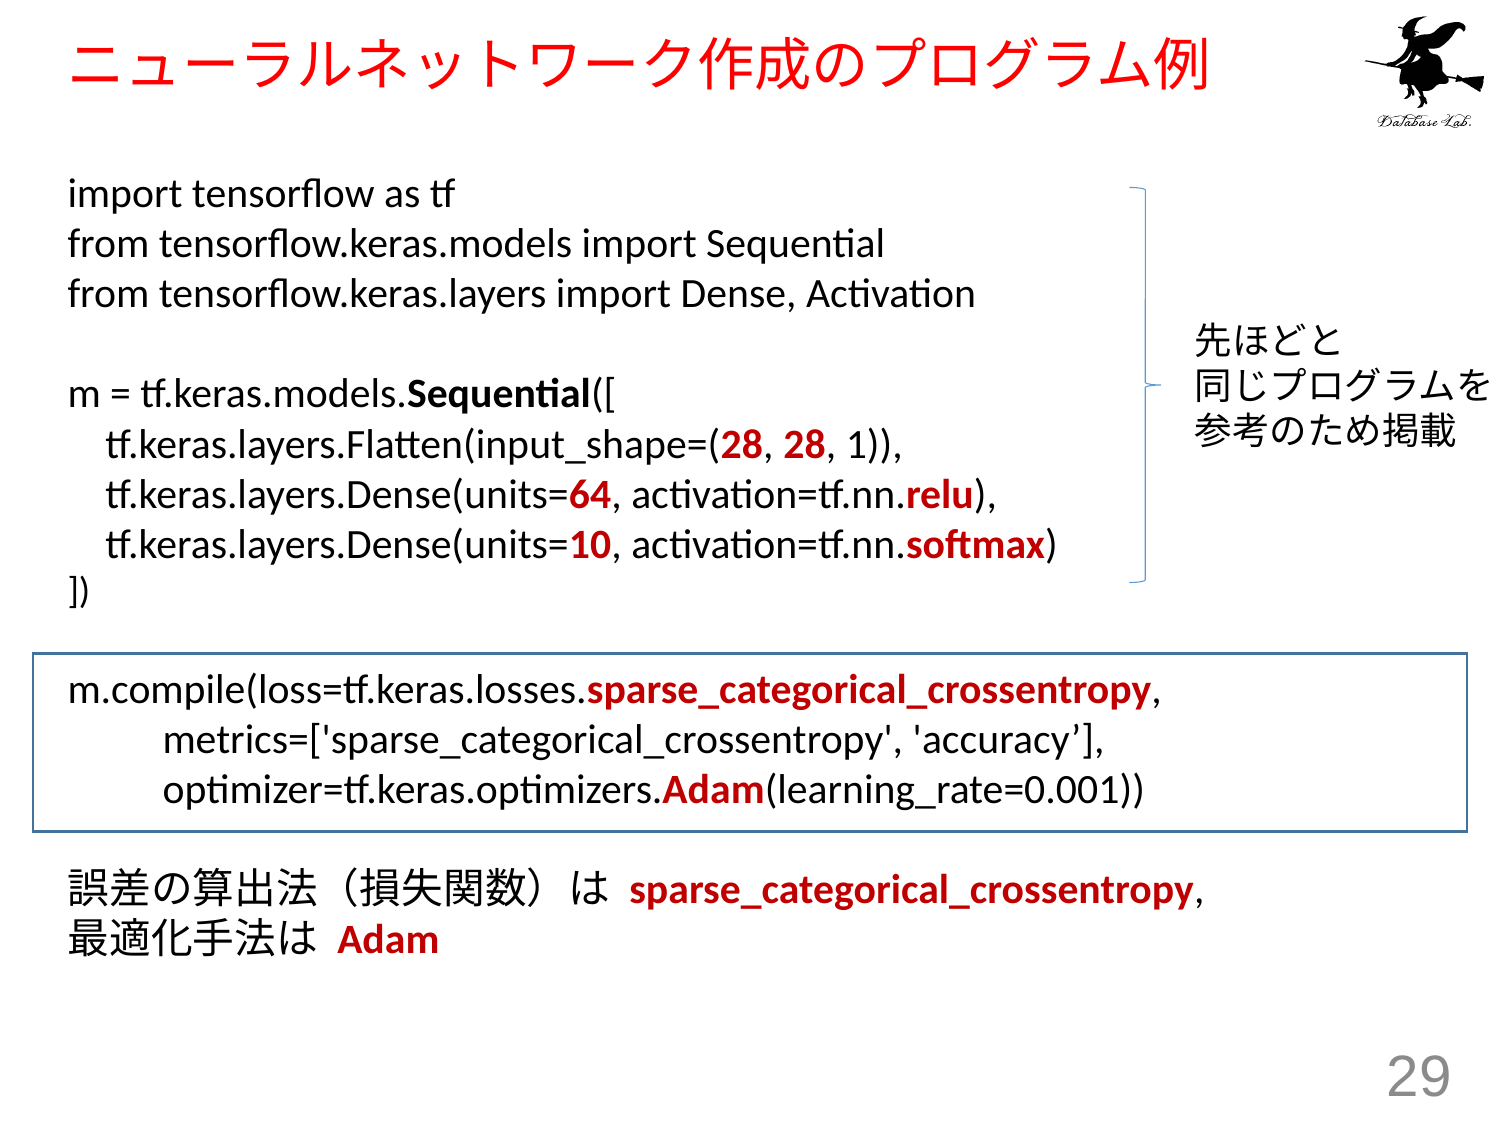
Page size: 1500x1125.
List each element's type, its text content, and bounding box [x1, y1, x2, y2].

text_box [1129, 186, 1162, 584]
title ニューラルネットワーク作成のプログラム例 [52, 28, 1441, 106]
text_box 先ほどと 同じプログラムを 参考のため掲載 [1180, 309, 1500, 459]
text_box import tensorflow as tf from tensorflow.keras.models import Sequential from tensorflow.keras.layers import Dense, Activation m = tf.keras.models.Sequential([ tf.keras.layers.Flatten(input_shape=(28, 28, 1)), tf.keras.layers.Dense(units=64, activation=tf.nn.relu), tf.keras.layers.Dense(units=10, activation=tf.nn.softmax) ]) m.compile(loss=tf.keras.losses.sparse_categorical_crossentropy, metrics=['sparse_categorical_crossentropy', 'accuracy’], optimizer=tf.keras.optimizers.Adam(learning_rate=0.001)) 誤差の算出法（損失関数）は sparse_categorical_crossentropy, 最適化手法は Adam [52, 158, 1500, 1069]
text_box [32, 652, 1468, 833]
picture [1362, 14, 1486, 130]
slide_number 29 [1129, 1069, 1467, 1103]
